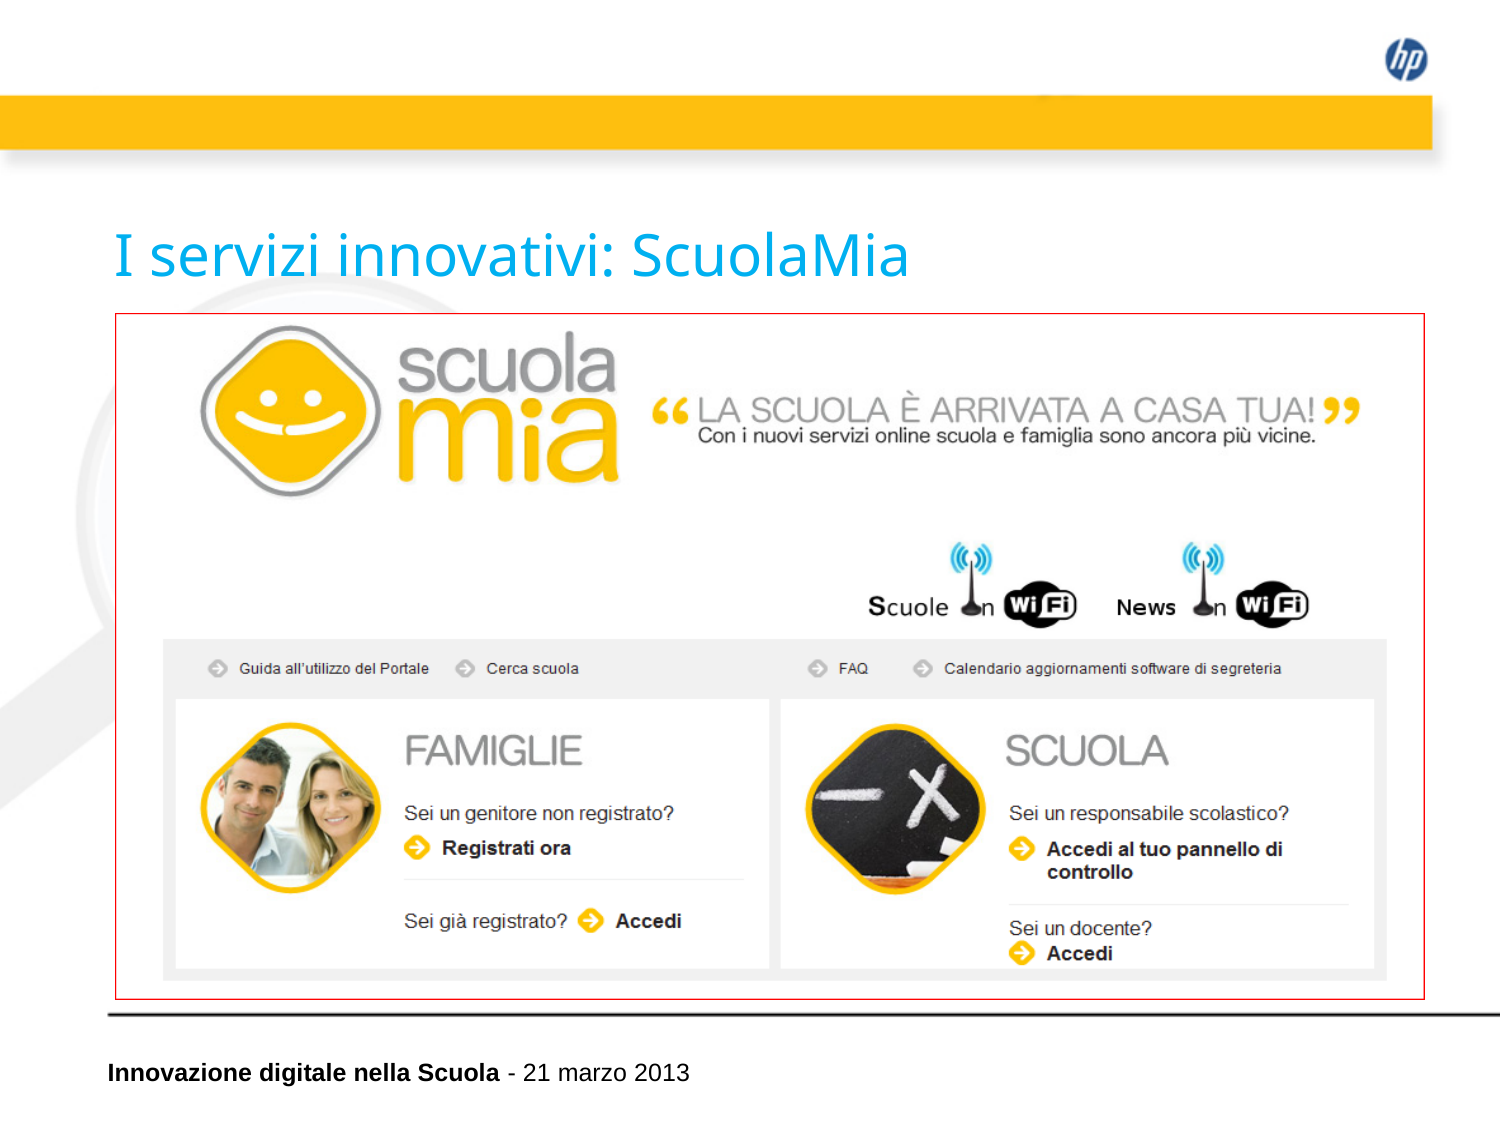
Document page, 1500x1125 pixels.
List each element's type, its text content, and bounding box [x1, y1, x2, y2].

text_box I servizi innovativi: ScuolaMia [100, 196, 1425, 296]
picture [0, 0, 1500, 1125]
